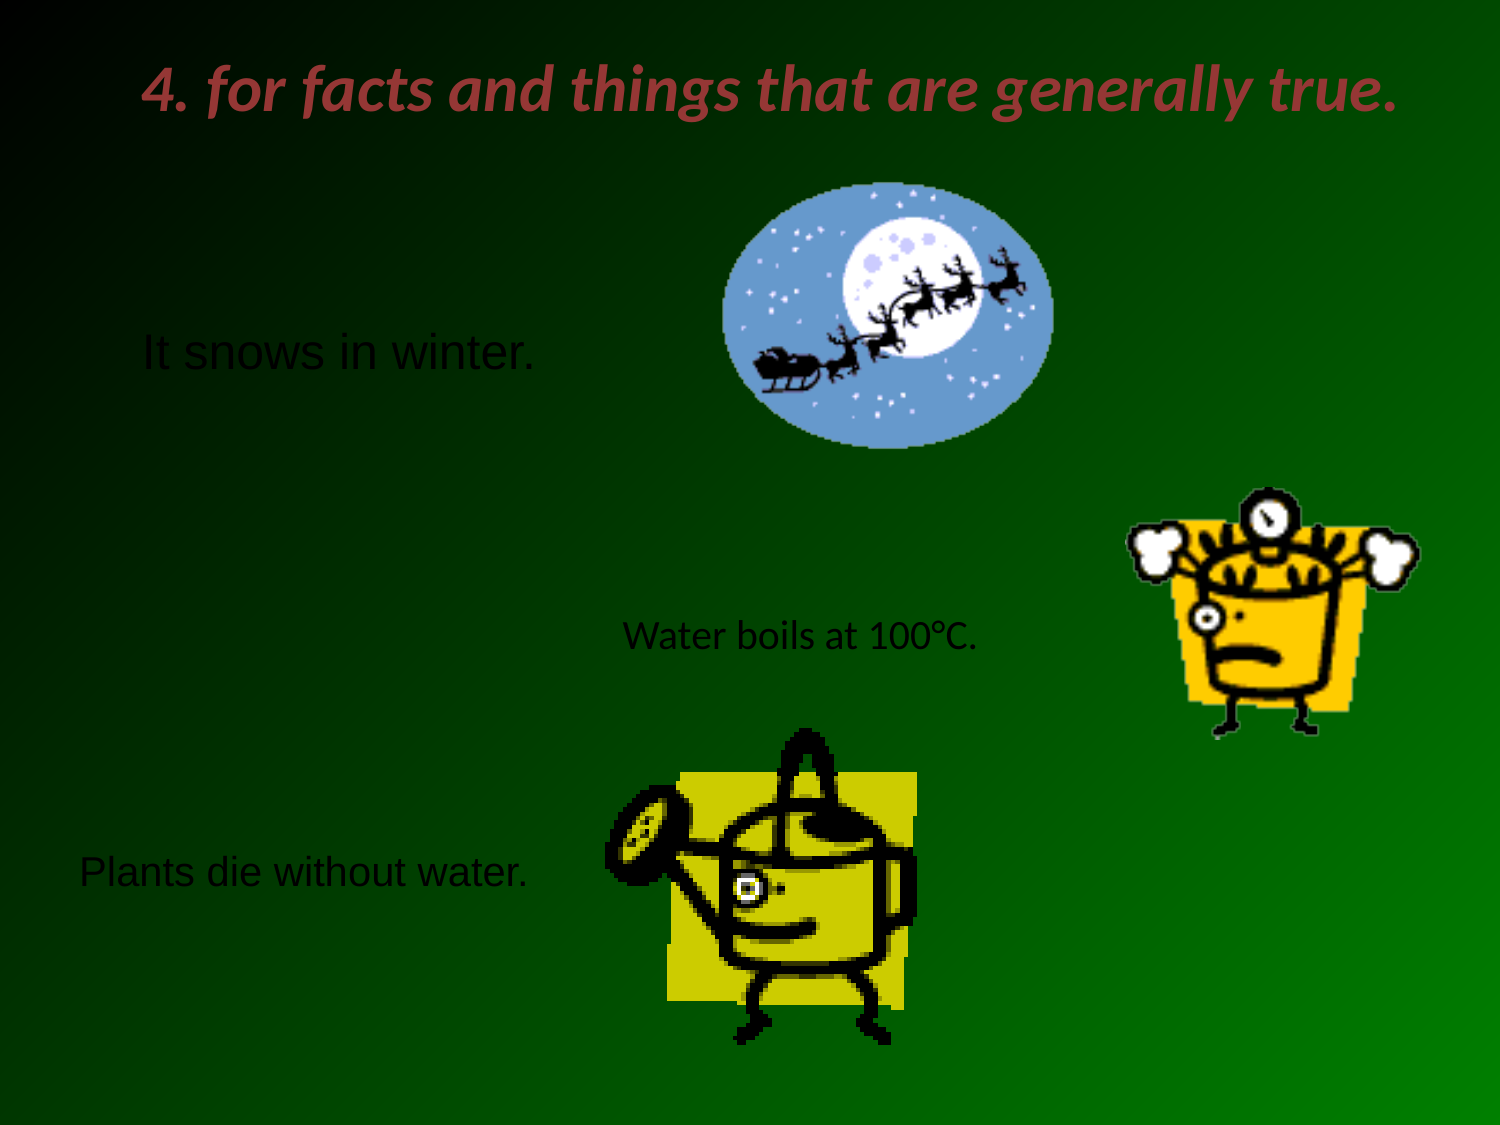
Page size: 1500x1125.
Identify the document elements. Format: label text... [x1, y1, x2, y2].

text_box 4. for facts and things that are generally true. [125, 37, 1417, 133]
picture [1124, 487, 1426, 741]
text_box Plants die without water. [64, 837, 544, 903]
text_box Water boils at 100°C. [607, 600, 994, 665]
text_box It snows in winter. [127, 312, 552, 388]
picture [712, 174, 1063, 457]
picture [574, 724, 922, 1054]
